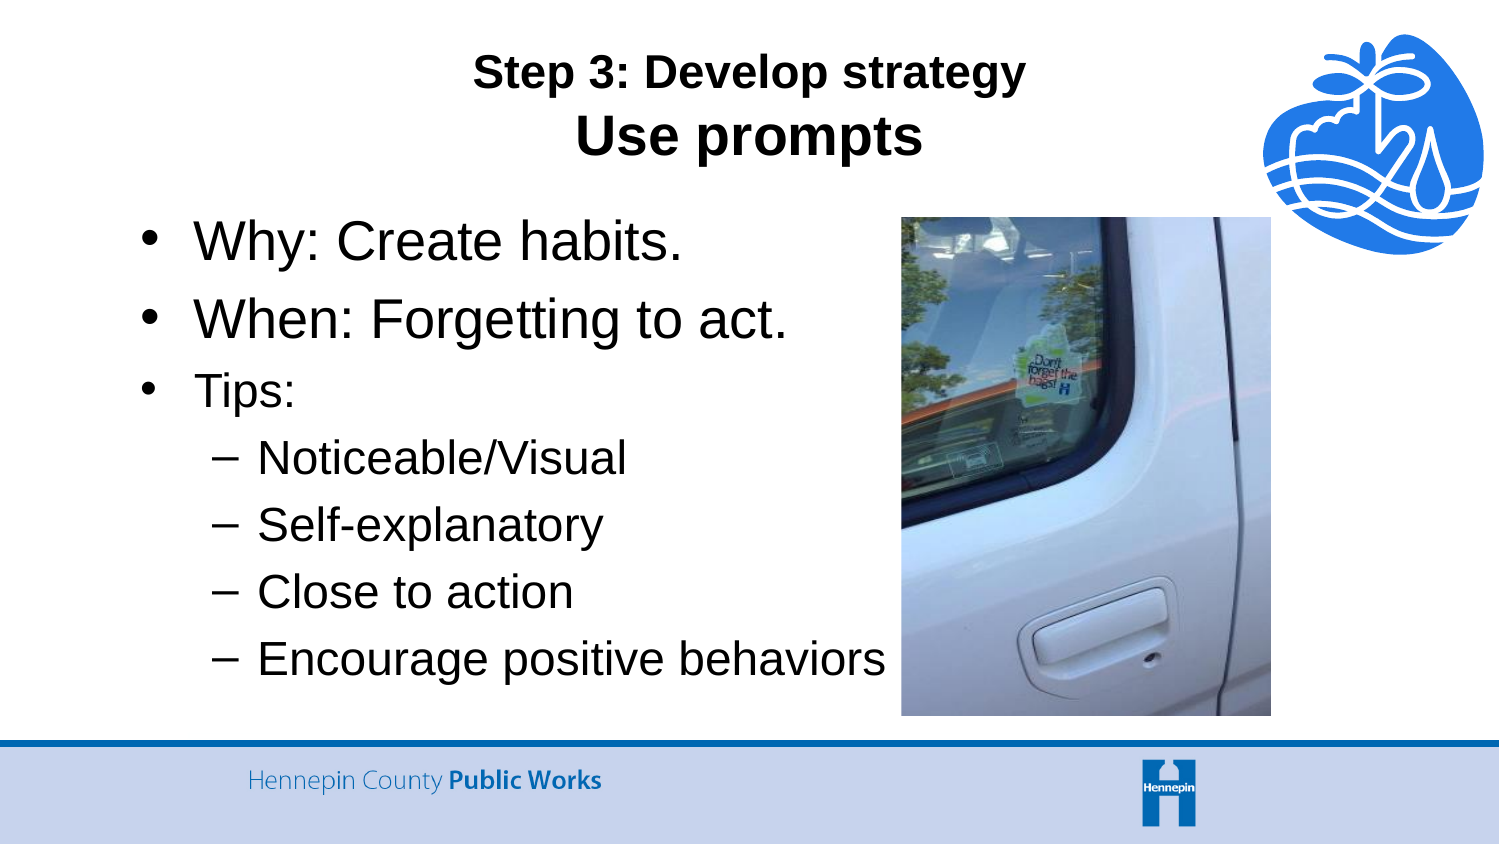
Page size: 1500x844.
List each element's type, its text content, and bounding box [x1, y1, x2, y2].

picture [0, 0, 1499, 844]
title Step 3: Develop strategy Use prompts [75, 33, 1260, 175]
list Why: Create habits. When: Forgetting to act. Tips: Noticeable/Visual Self-explanatory Close to action Encourage positive behaviors [125, 196, 938, 694]
